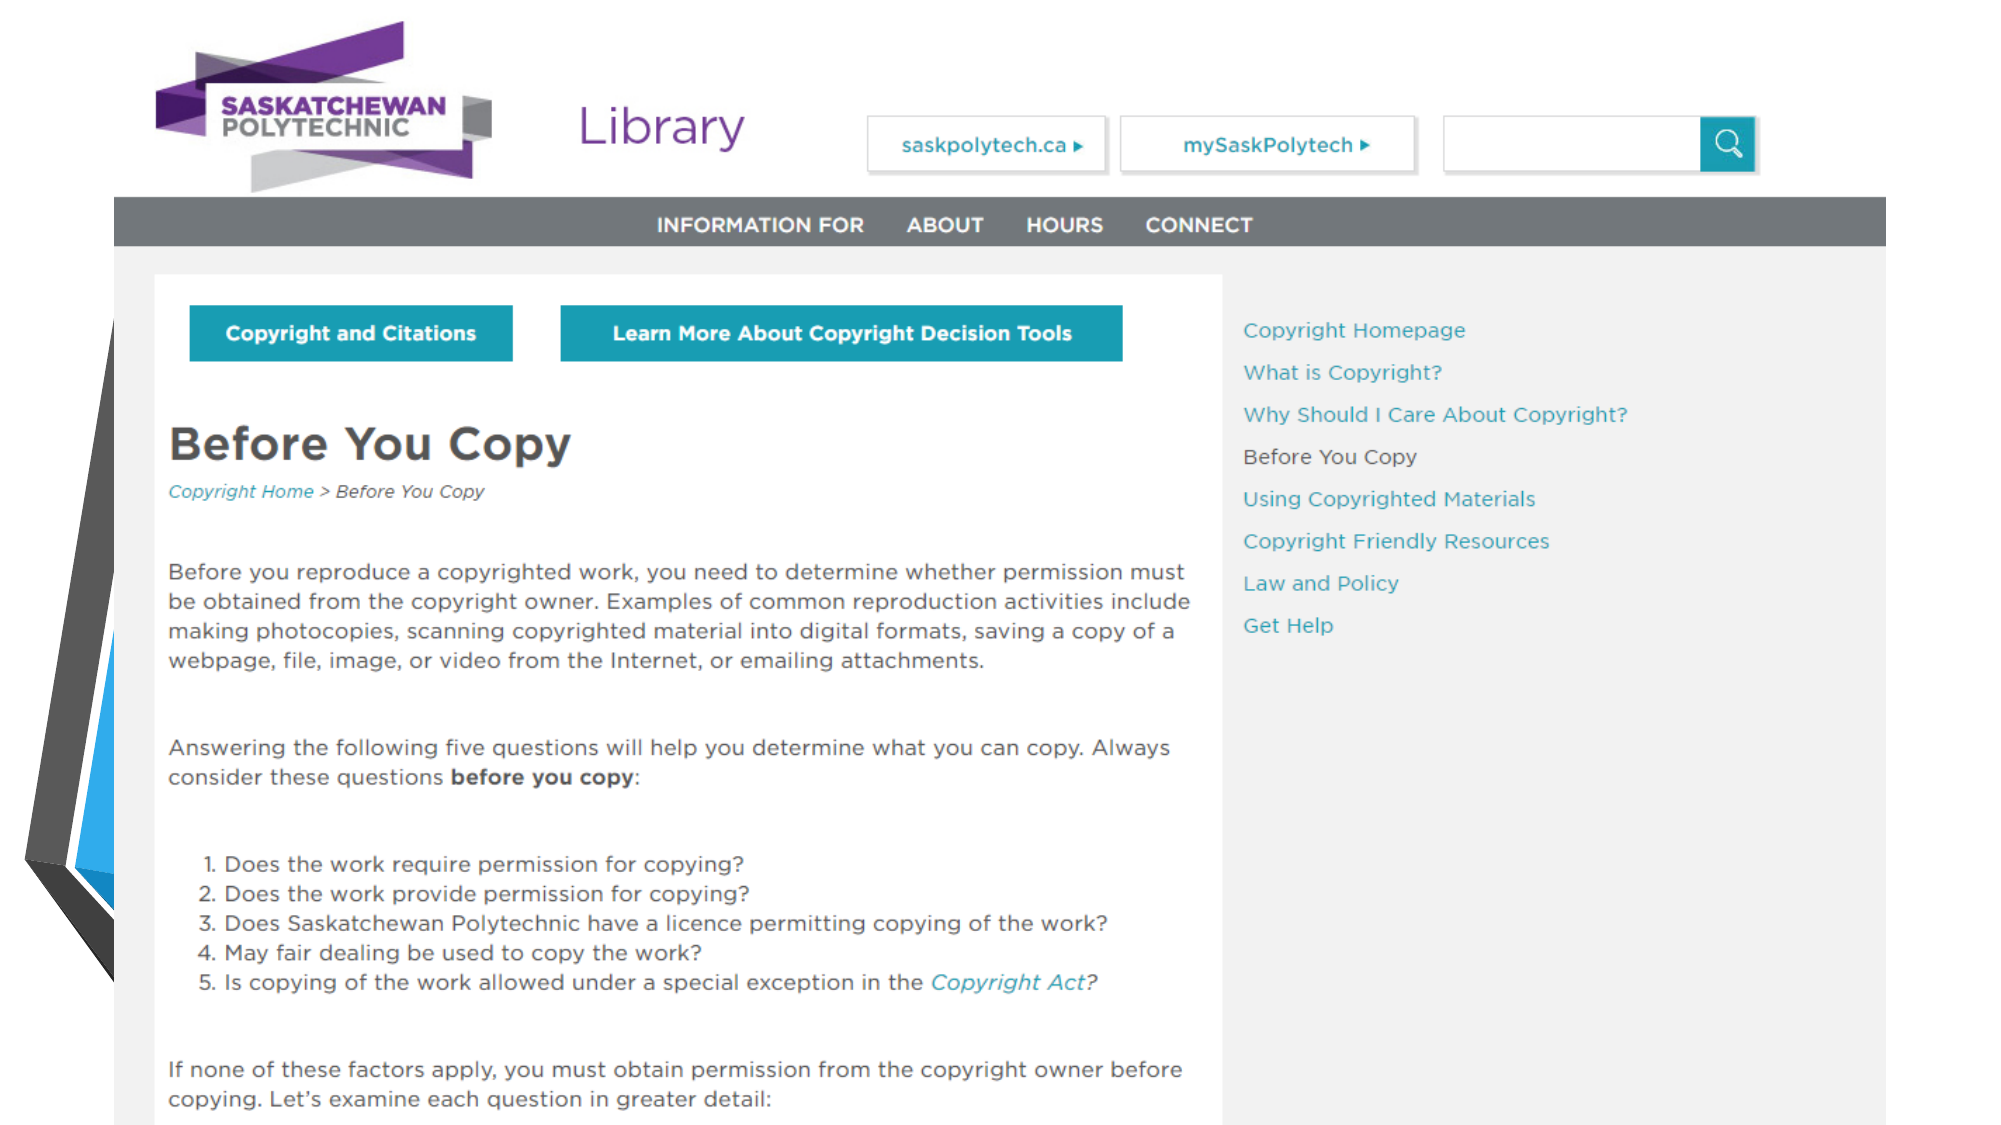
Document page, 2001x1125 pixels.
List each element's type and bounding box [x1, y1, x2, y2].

picture [114, 0, 1886, 1125]
